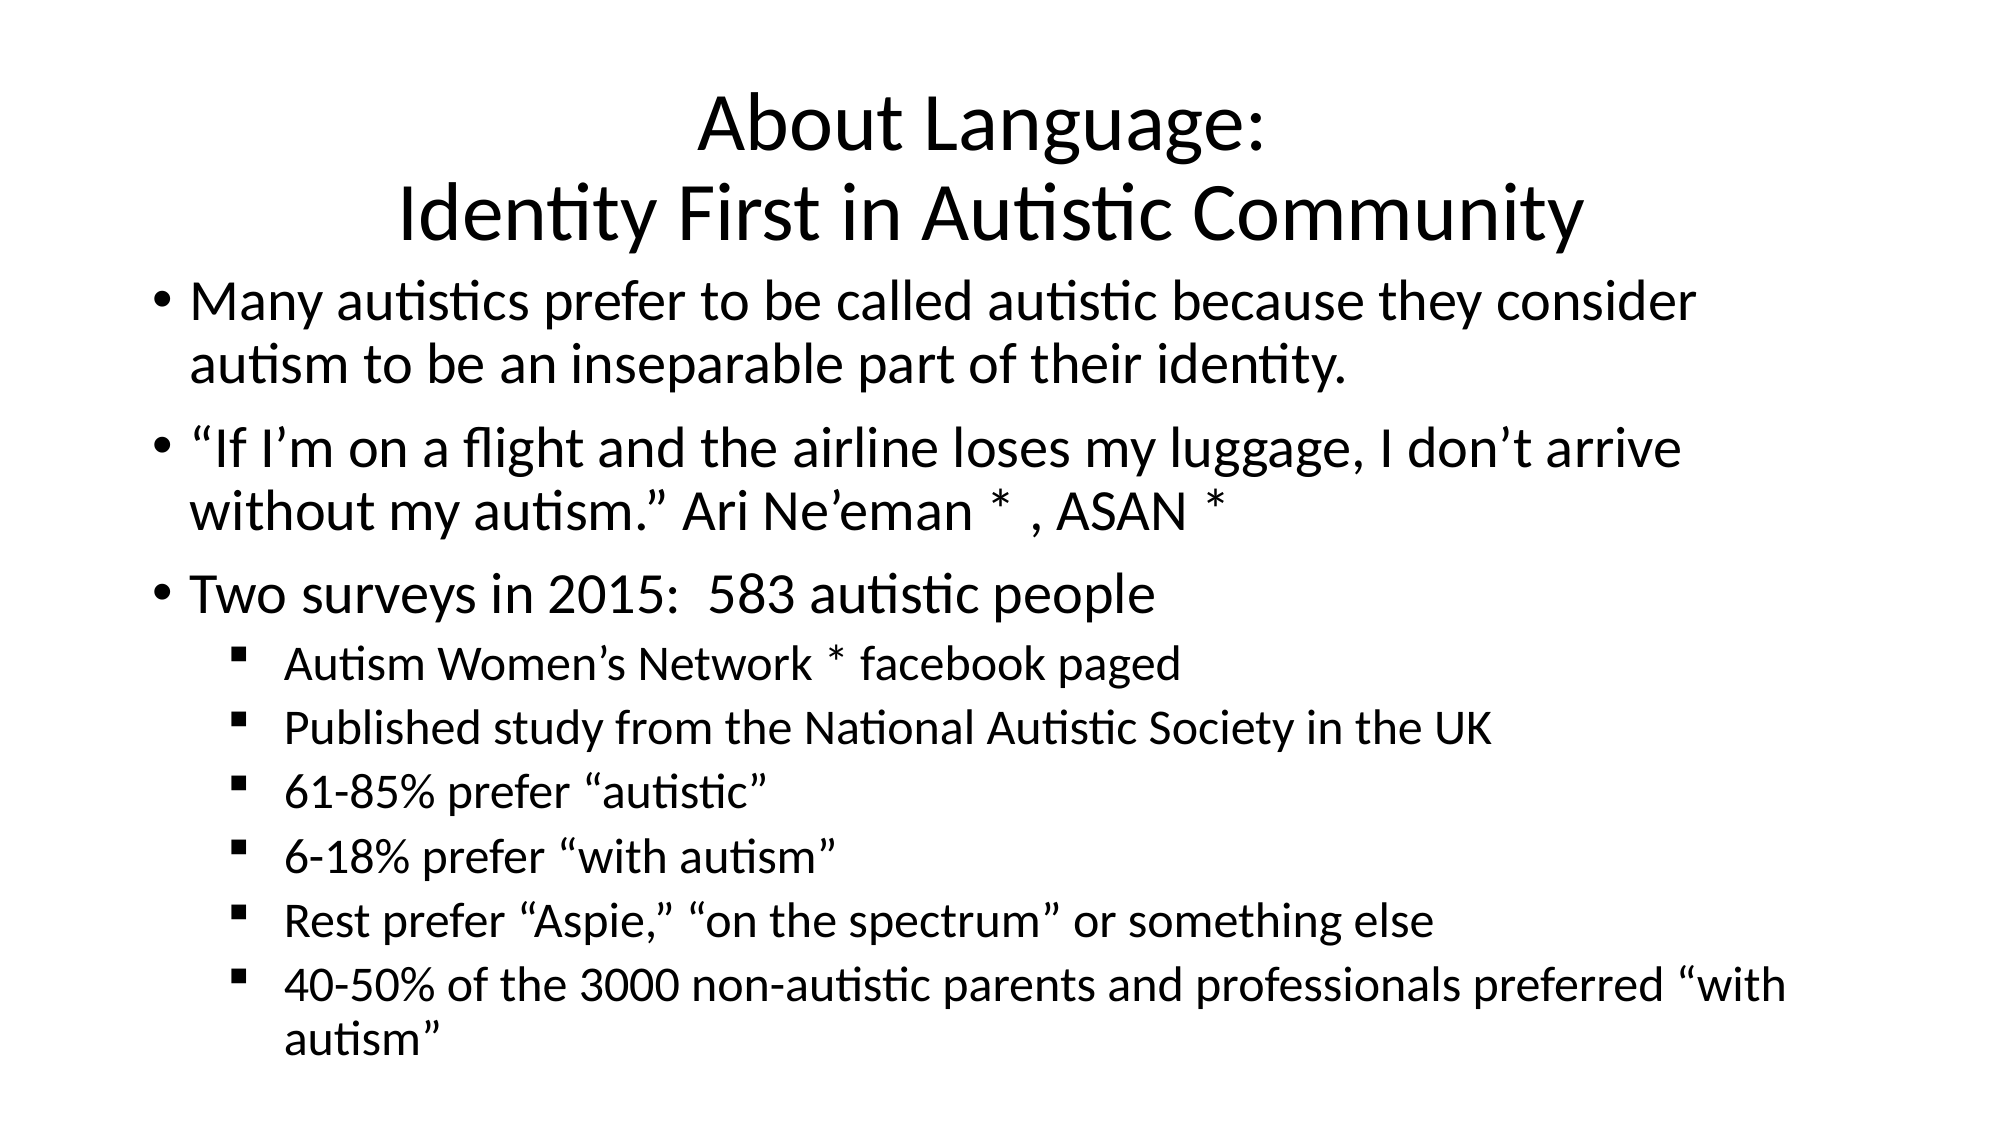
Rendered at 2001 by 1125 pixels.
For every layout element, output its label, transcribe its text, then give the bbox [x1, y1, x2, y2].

list Many autistics prefer to be called autistic because they consider autism to be an inseparable part of their identity. “If I’m on a flight and the airline loses my luggage, I don’t arrive without my autism.” Ari Ne’eman * , ASAN * Two surveys in 2015: 583 autistic people Autism Women’s Network * facebook paged Published study from the National Autistic Society in the UK 61-85% prefer “autistic” 6-18% prefer “with autism” Rest prefer “Aspie,” “on the spectrum” or something else 40-50% of the 3000 non-autistic parents and professionals preferred “with autism” [137, 262, 1809, 1075]
title About Language: Identity First in Autistic Community [42, 59, 1942, 278]
